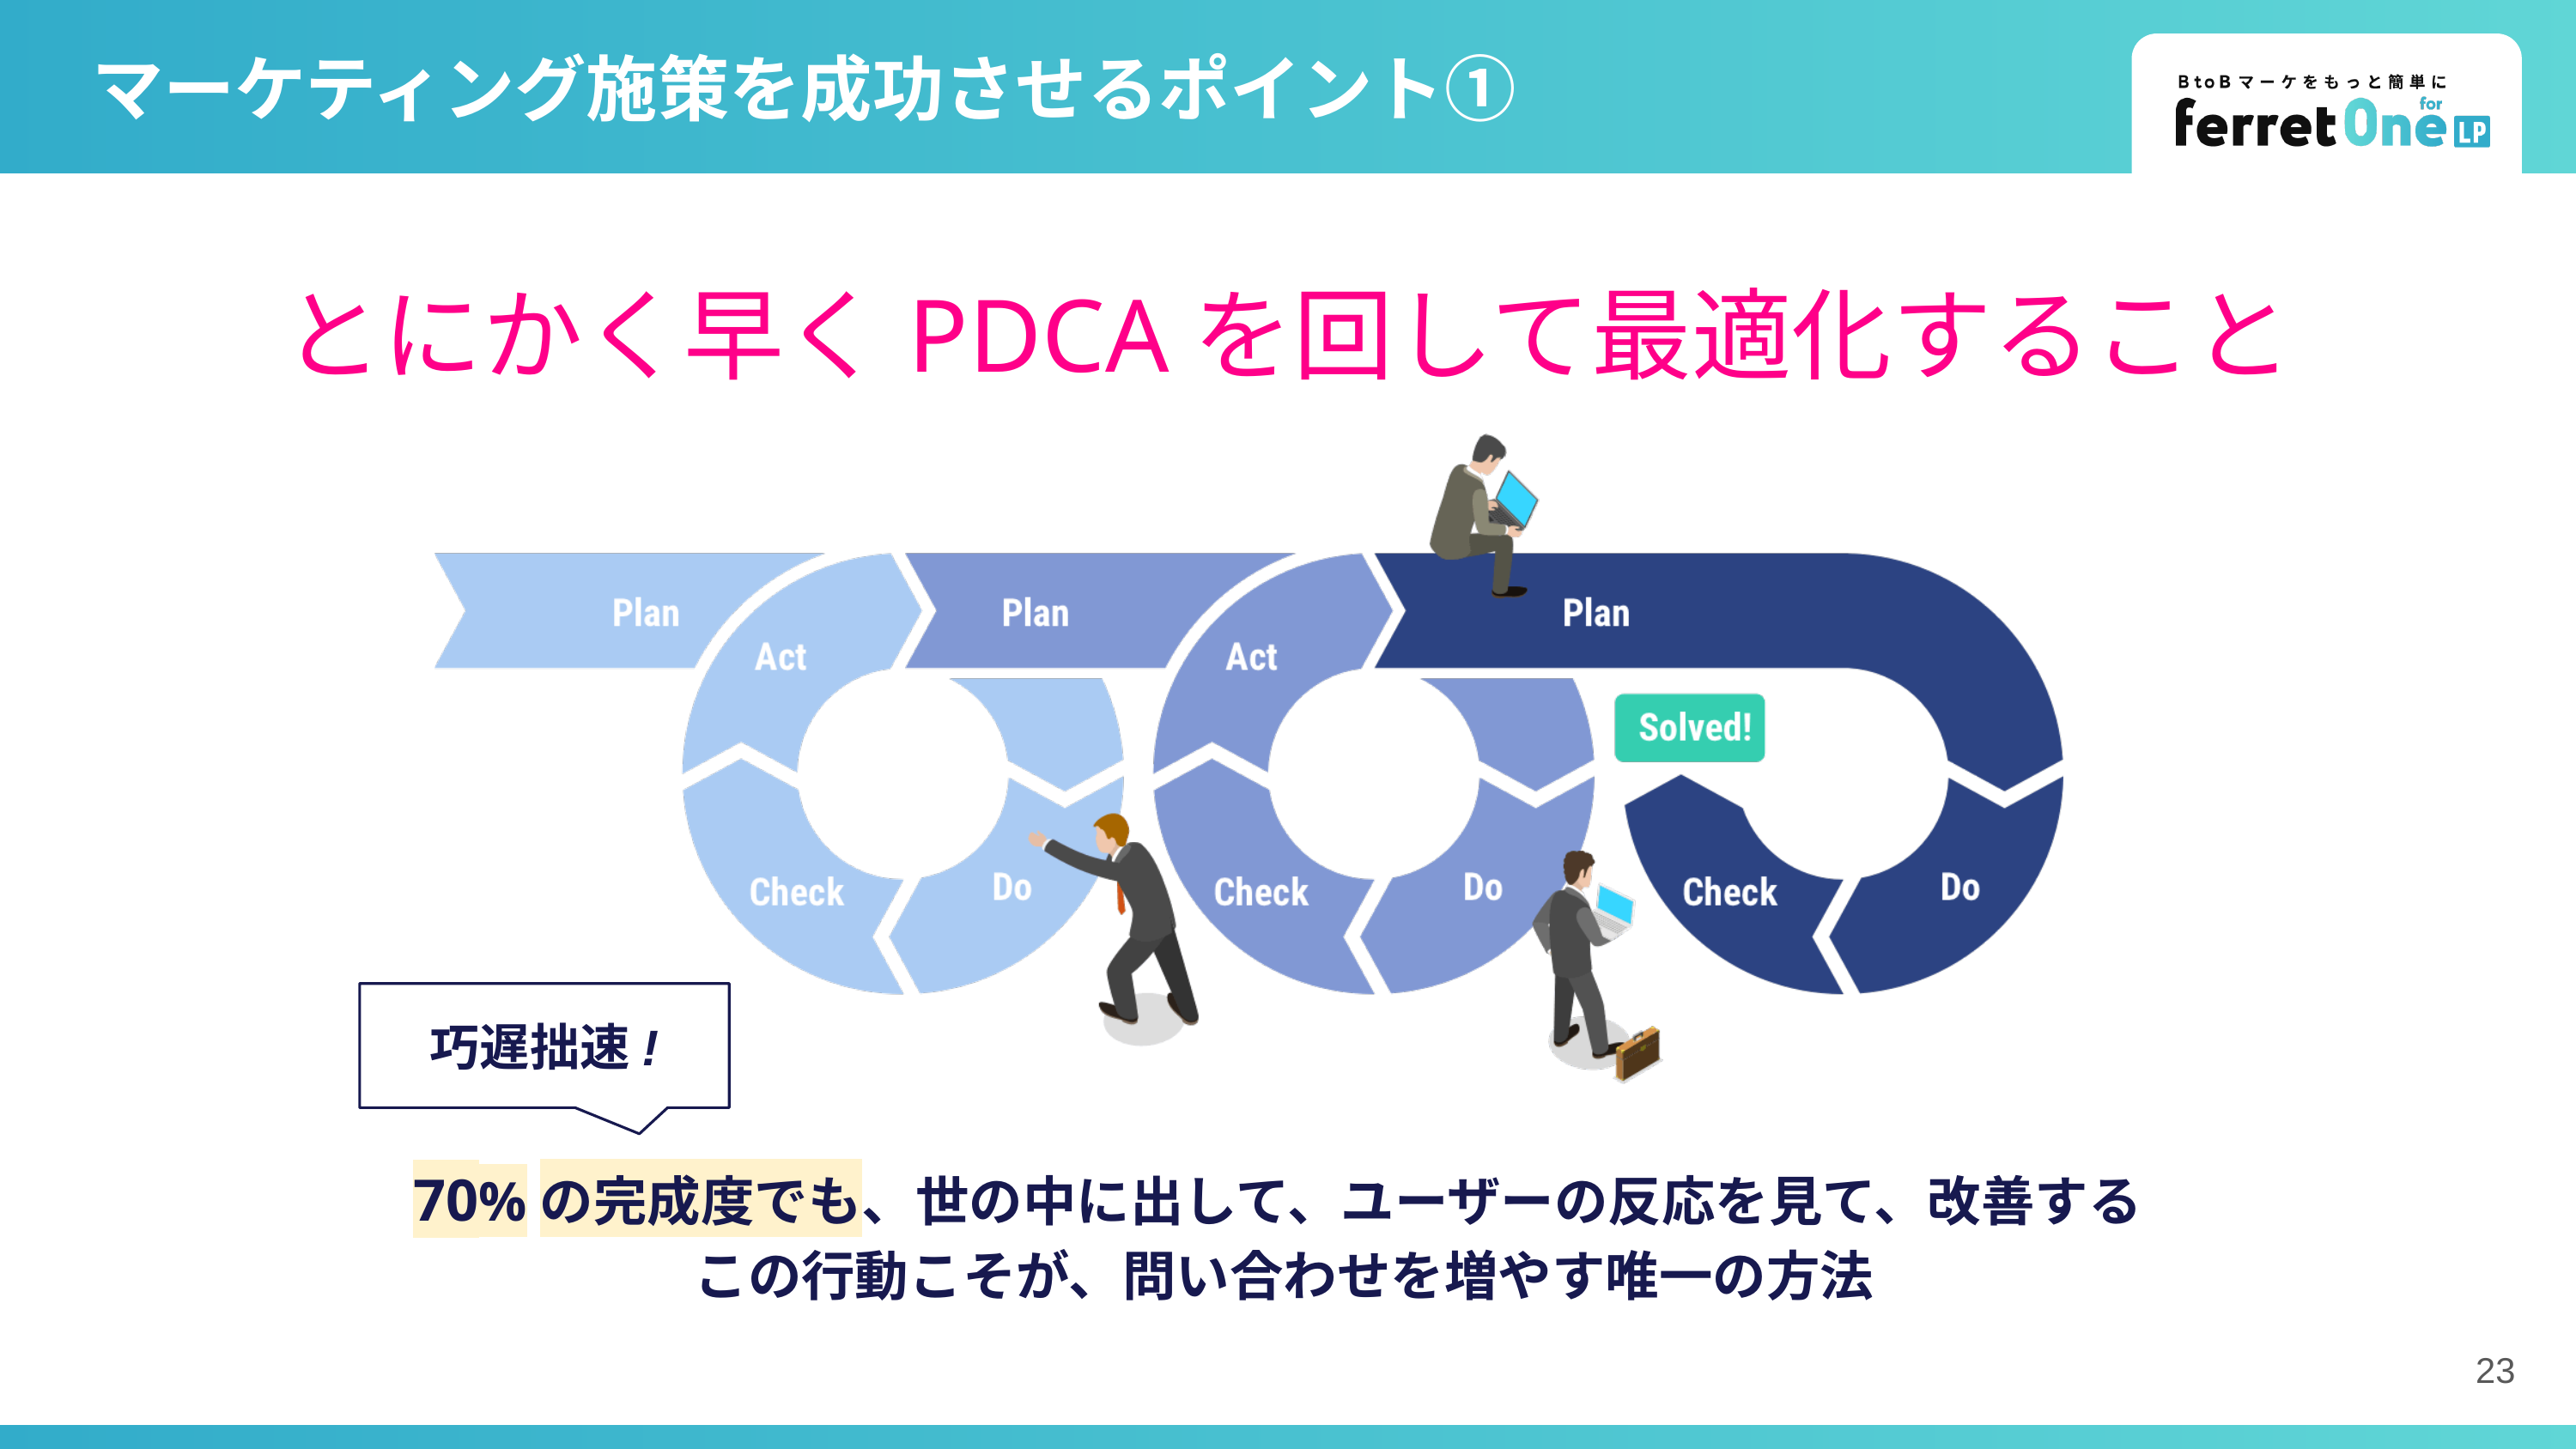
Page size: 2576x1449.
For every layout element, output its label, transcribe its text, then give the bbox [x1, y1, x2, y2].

picture [2467, 74, 2490, 148]
slide_number ‹#› [2386, 1313, 2542, 1425]
title マーケティング施策を成功させるポイント① [66, 18, 2467, 179]
text_box 巧遅拙速! [359, 983, 730, 1134]
text_box とにかく早くPDCAを回して最適化すること [145, 235, 2431, 428]
text_box 70%の完成度でも、世の中に出して、ユーザーの反応を見て、改善する この行動こそが、問い合わせを増やす唯一の方法 [144, 1128, 2424, 1344]
picture [434, 433, 2063, 1084]
